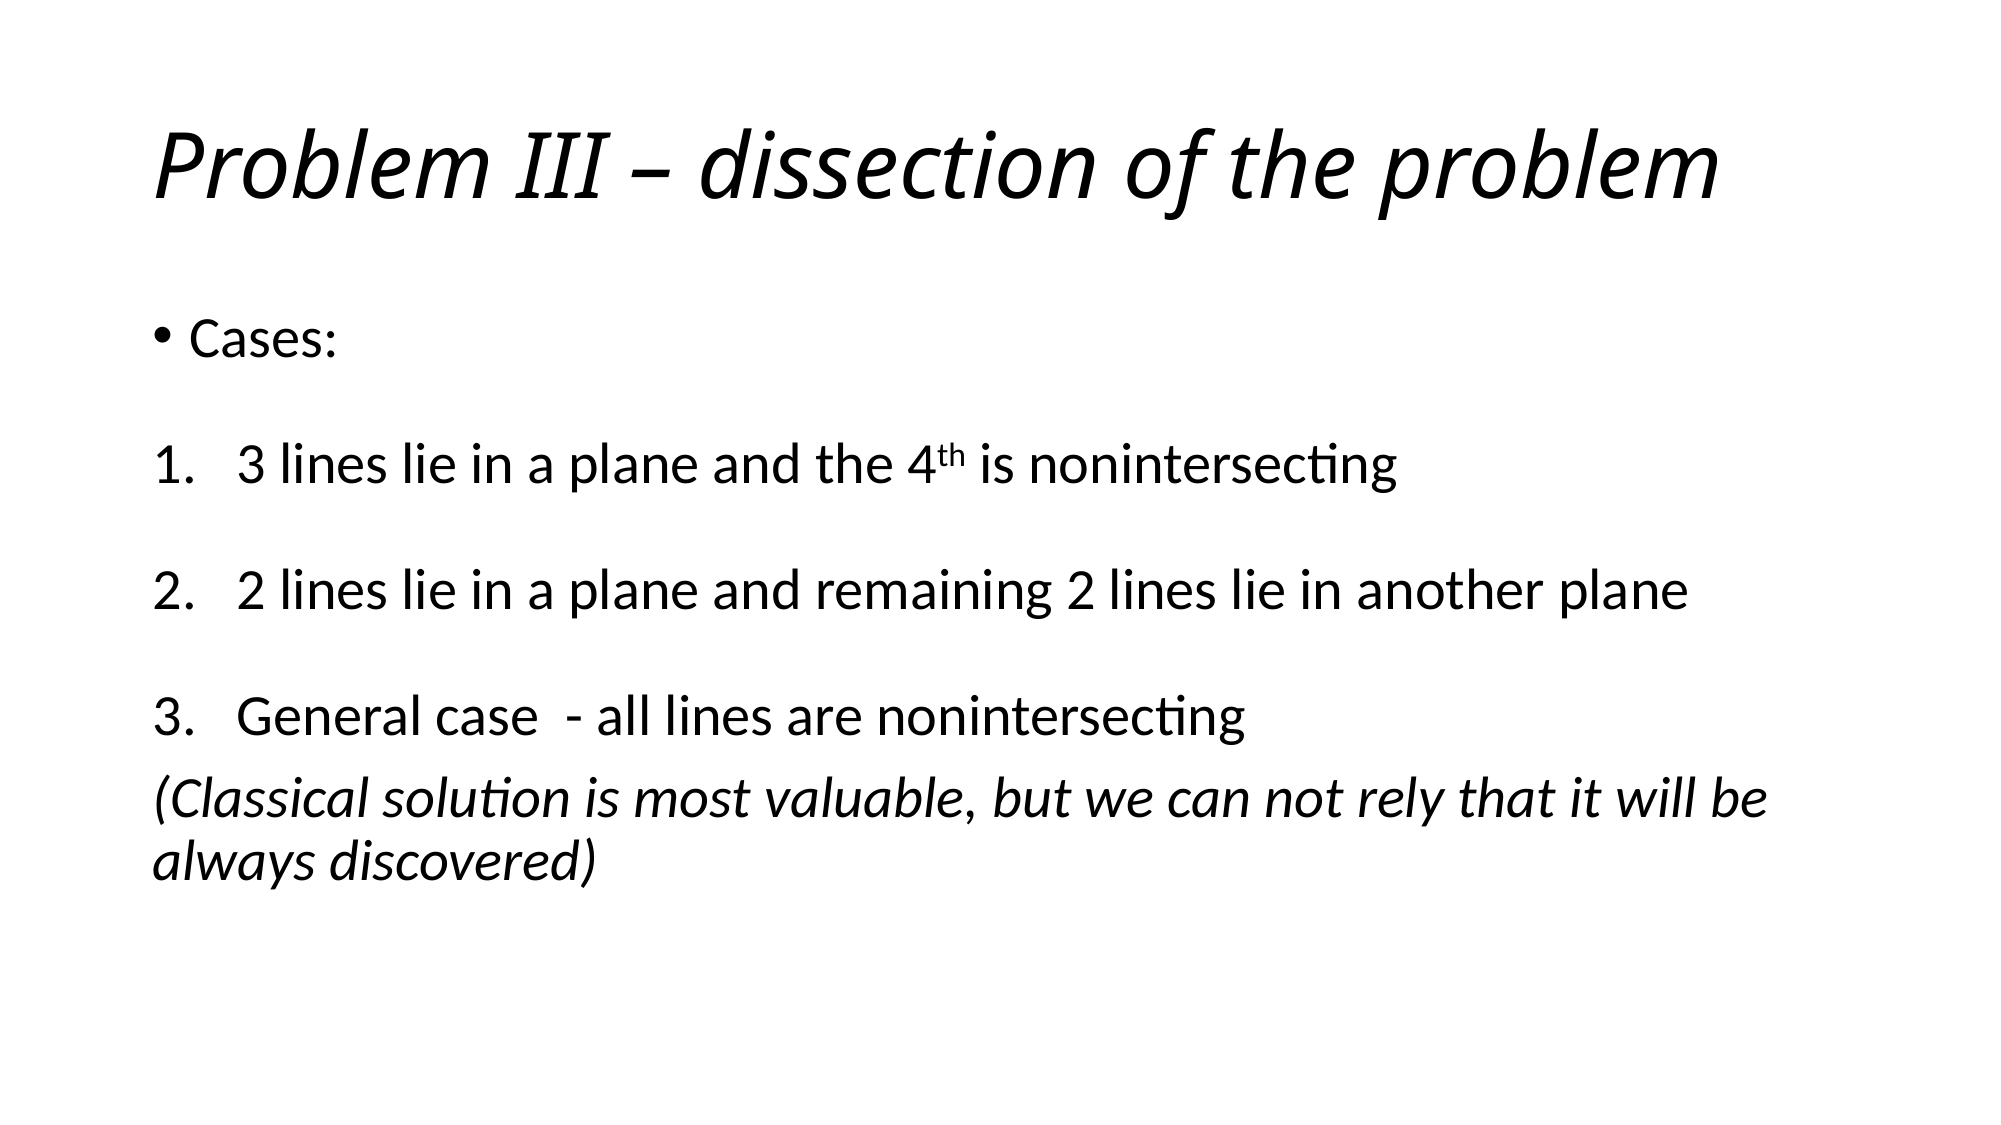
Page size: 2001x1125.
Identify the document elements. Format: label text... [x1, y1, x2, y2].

title Problem III – dissection of the problem [137, 59, 1863, 278]
list Cases: 3 lines lie in a plane and the 4th is nonintersecting 2 lines lie in a plane and remaining 2 lines lie in another plane General case - all lines are nonintersecting (Classical solution is most valuable, but we can not rely that it will be always discovered) [137, 299, 1863, 1014]
